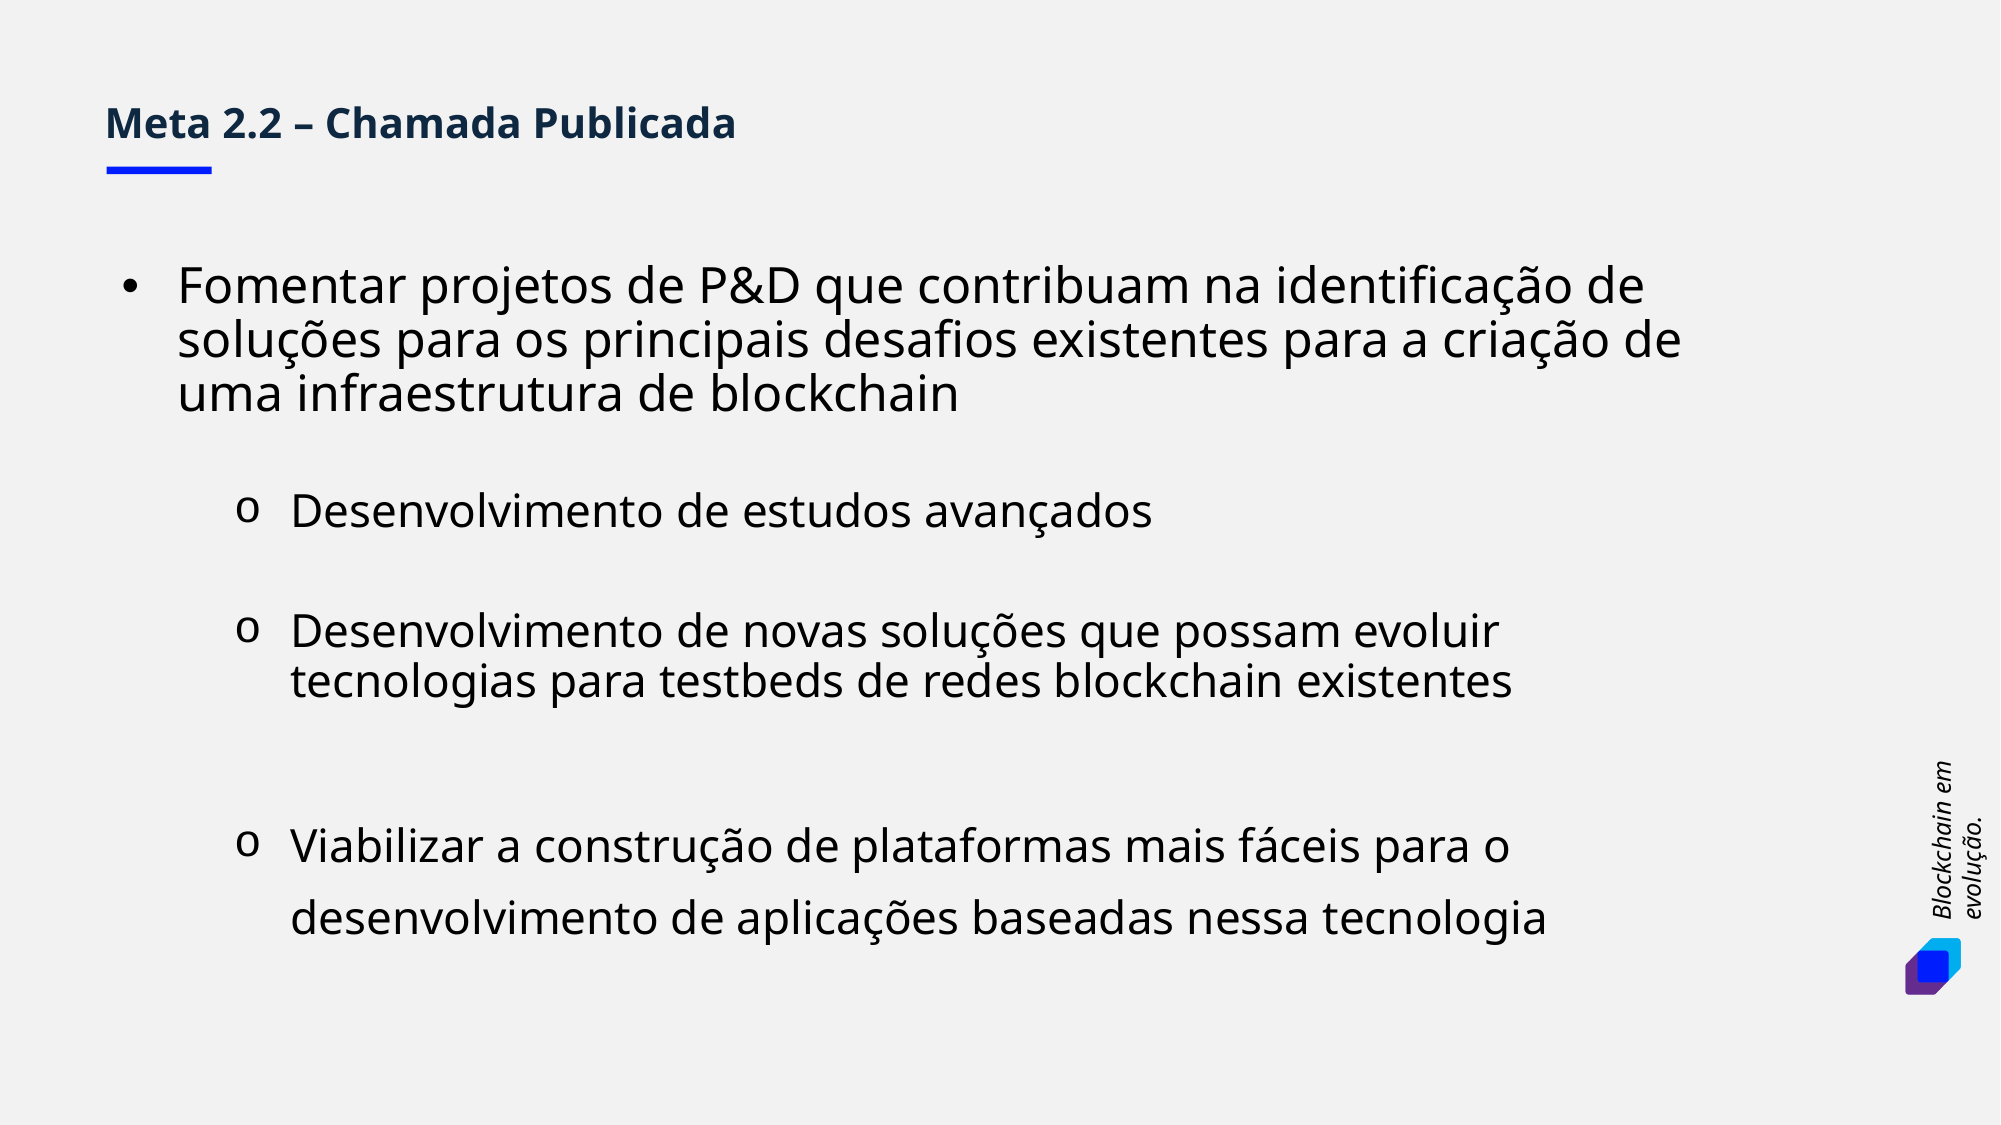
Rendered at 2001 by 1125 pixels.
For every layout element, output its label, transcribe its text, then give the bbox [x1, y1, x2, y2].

picture [1902, 935, 1964, 998]
list Meta 2.2 – Chamada Publicada [104, 102, 1894, 153]
list Fomentar projetos de P&D que contribuam na identificação de soluções para os principais desafios existentes para a criação de uma infraestrutura de blockchain Desenvolvimento de estudos avançados Desenvolvimento de novas soluções que possam evoluir tecnologias para testbeds de redes blockchain existentes Viabilizar a construção de plataformas mais fáceis para o desenvolvimento de aplicações baseadas nessa tecnologia [106, 264, 1712, 941]
